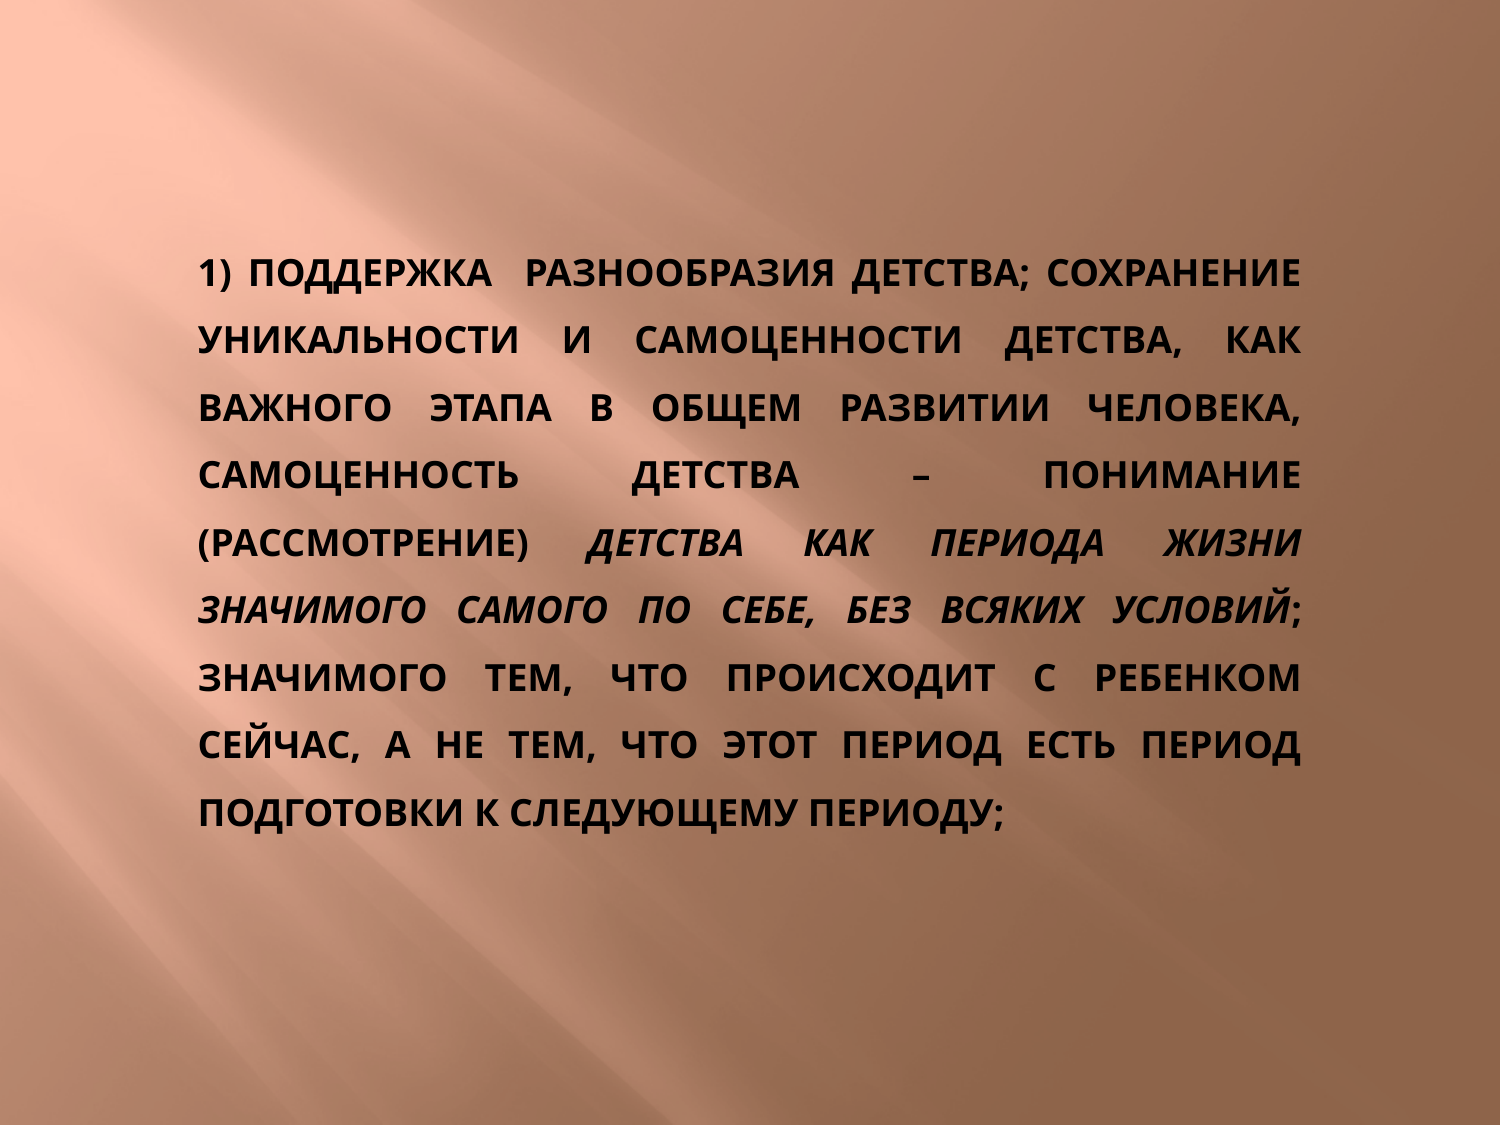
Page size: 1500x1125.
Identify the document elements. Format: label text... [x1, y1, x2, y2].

text_box 1) ПОДДЕРЖКА РАЗНООБРАЗИЯ ДЕТСТВА; СОХРАНЕНИЕ УНИКАЛЬНОСТИ И САМОЦЕННОСТИ ДЕТСТВА, КАК ВАЖНОГО ЭТАПА В ОБЩЕМ РАЗВИТИИ ЧЕЛОВЕКА, САМОЦЕННОСТЬ ДЕТСТВА – ПОНИМАНИЕ (РАССМОТРЕНИЕ) ДЕТСТВА КАК ПЕРИОДА ЖИЗНИ ЗНАЧИМОГО САМОГО ПО СЕБЕ, БЕЗ ВСЯКИХ УСЛОВИЙ; ЗНАЧИМОГО ТЕМ, ЧТО ПРОИСХОДИТ С РЕБЕНКОМ СЕЙЧАС, А НЕ ТЕМ, ЧТО ЭТОТ ПЕРИОД ЕСТЬ ПЕРИОД ПОДГОТОВКИ К СЛЕДУЮЩЕМУ ПЕРИОДУ; [182, 218, 1317, 841]
